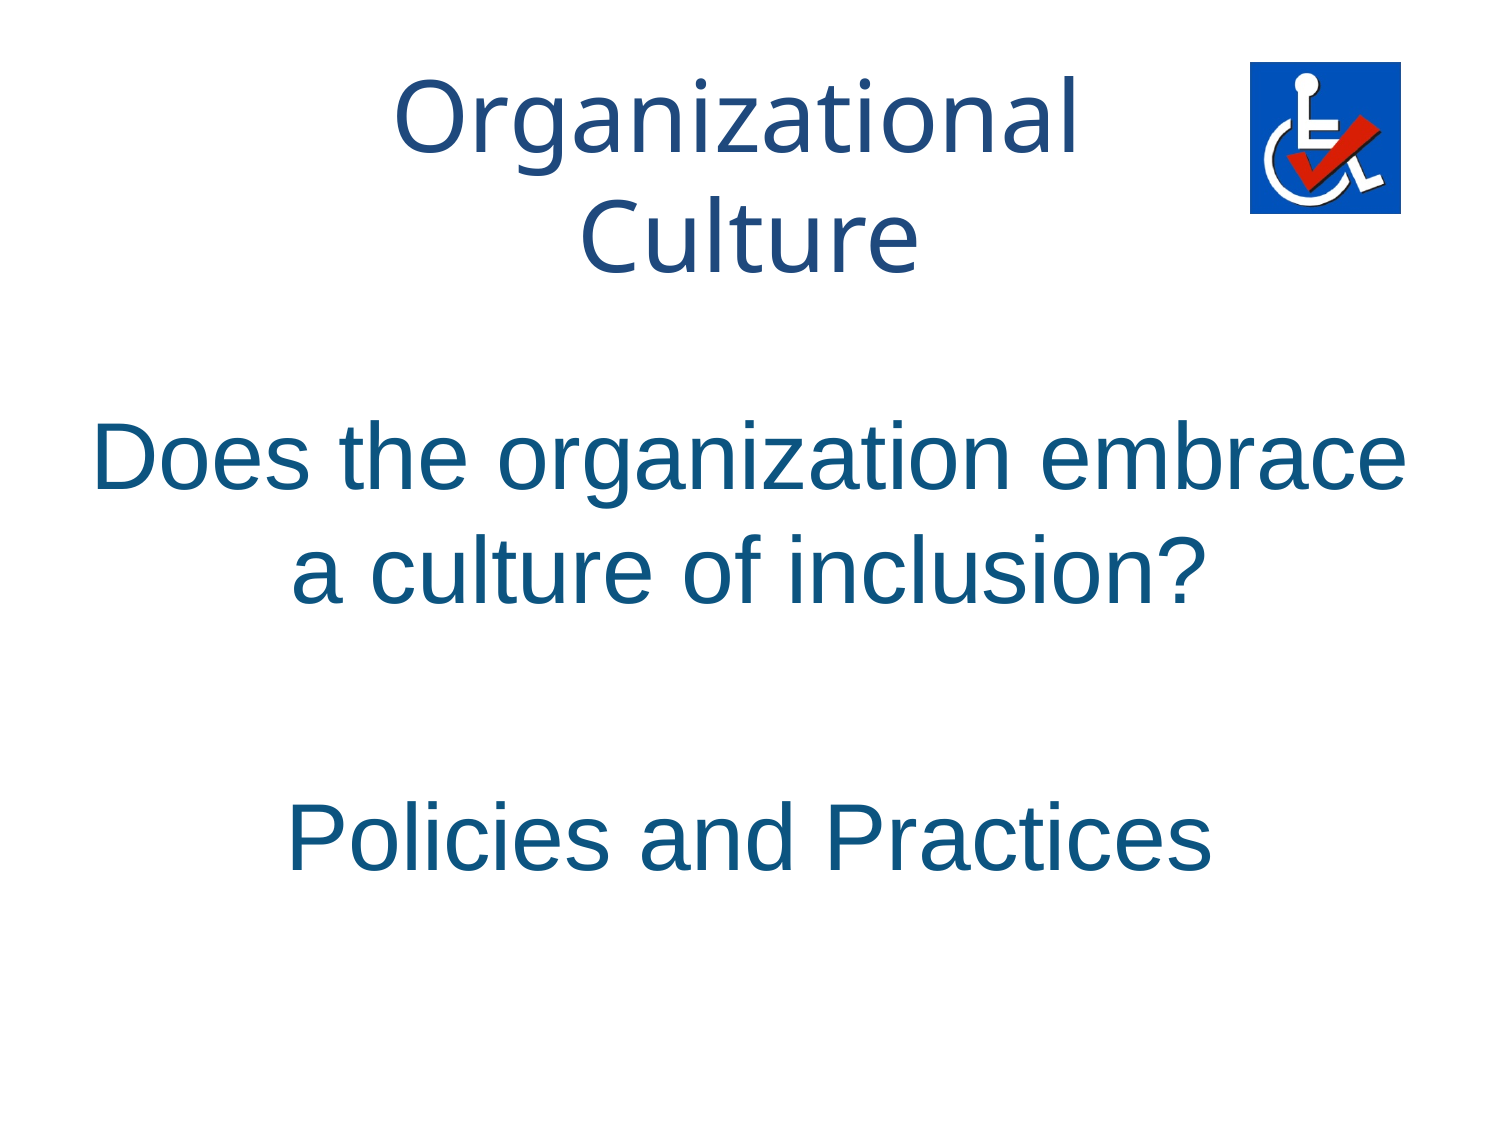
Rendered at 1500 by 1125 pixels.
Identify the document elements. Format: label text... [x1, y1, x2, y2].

list Does the organization embrace a culture of inclusion? Policies and Practices [75, 387, 1425, 1005]
title Organizational Culture [75, 45, 1425, 300]
picture [1249, 62, 1401, 214]
